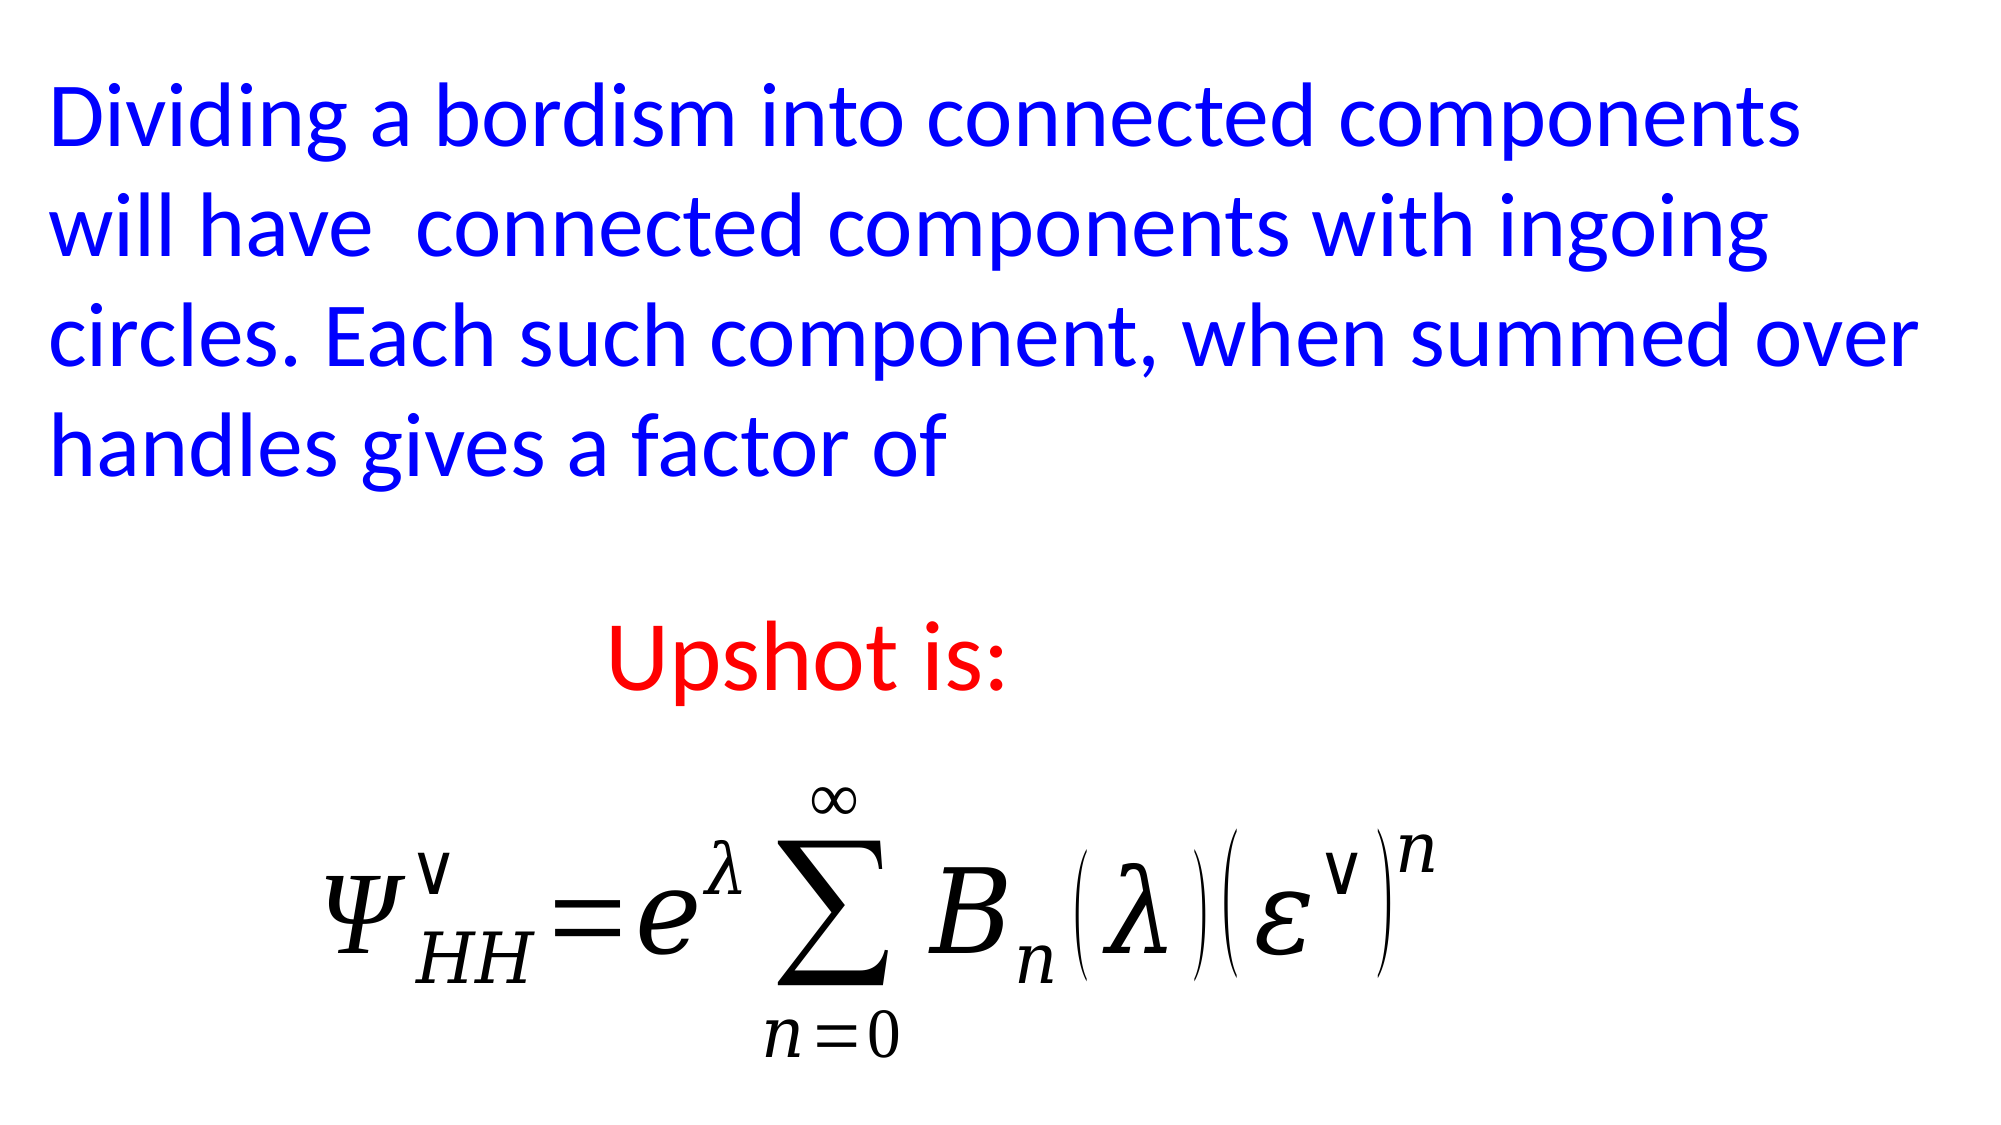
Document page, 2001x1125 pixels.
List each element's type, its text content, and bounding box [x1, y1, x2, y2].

text_box Upshot is: [590, 583, 1169, 718]
